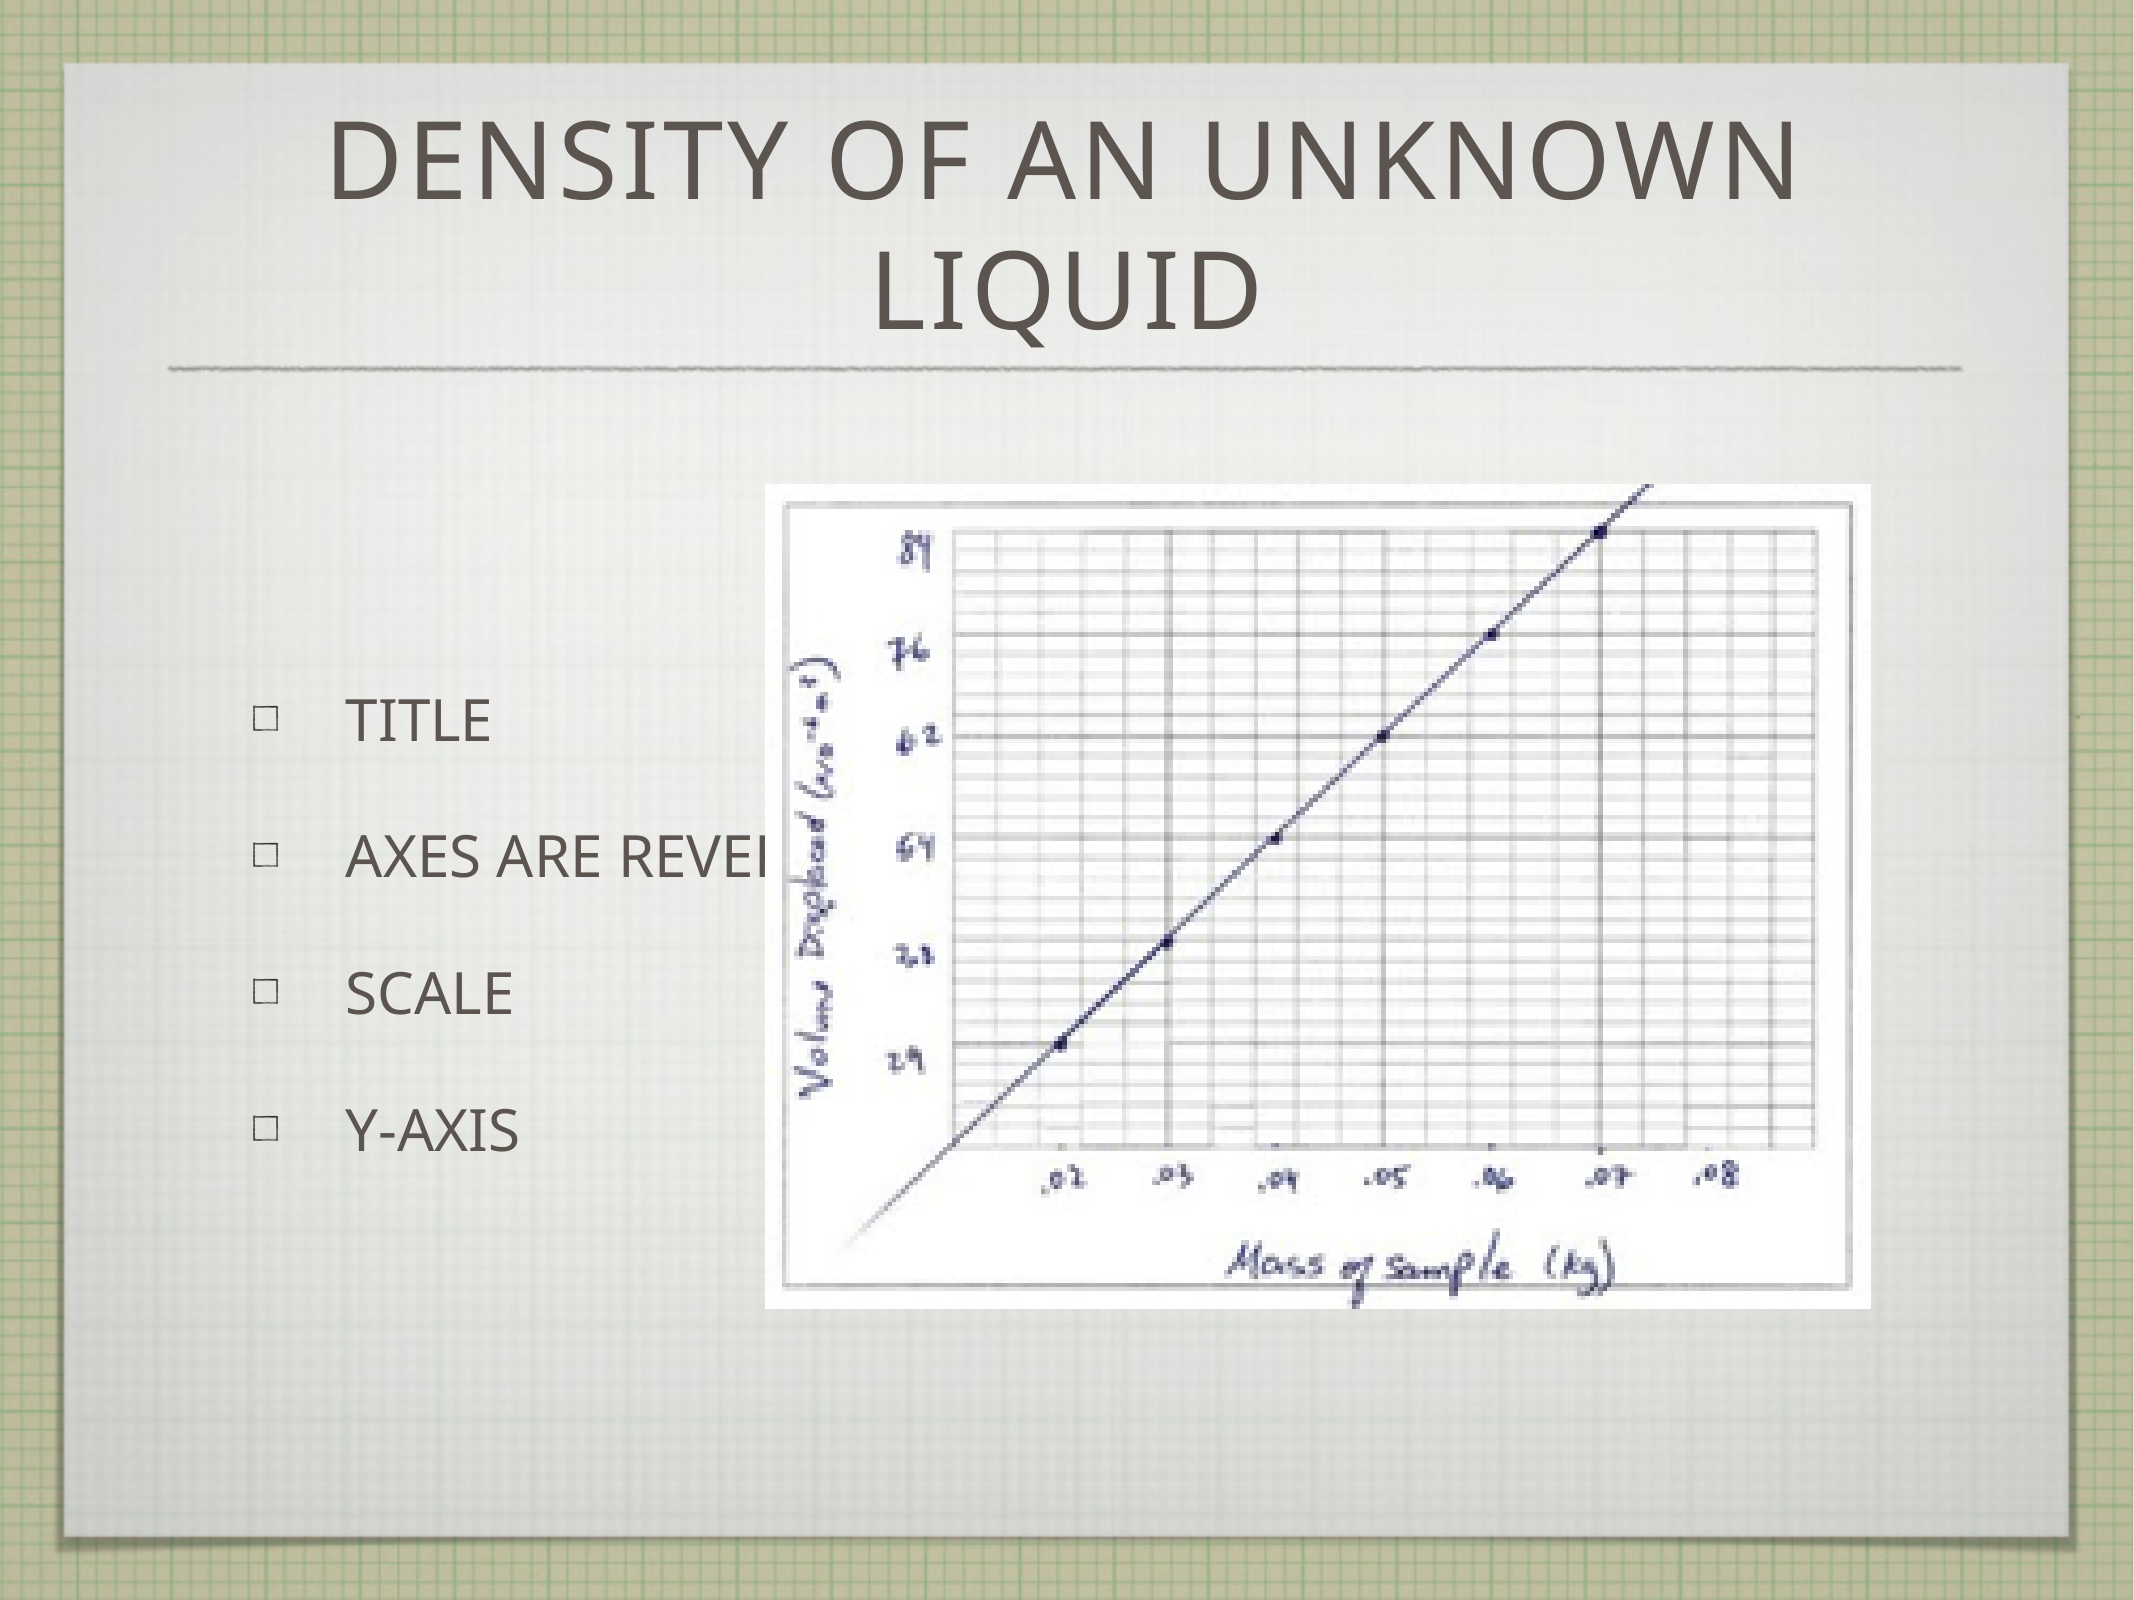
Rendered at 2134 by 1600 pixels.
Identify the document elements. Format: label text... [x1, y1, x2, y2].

title Density of an unknown liquid [170, 84, 1963, 357]
picture [0, 0, 2134, 1600]
list Title Axes are reversed Scale Y-axis [170, 453, 984, 1393]
